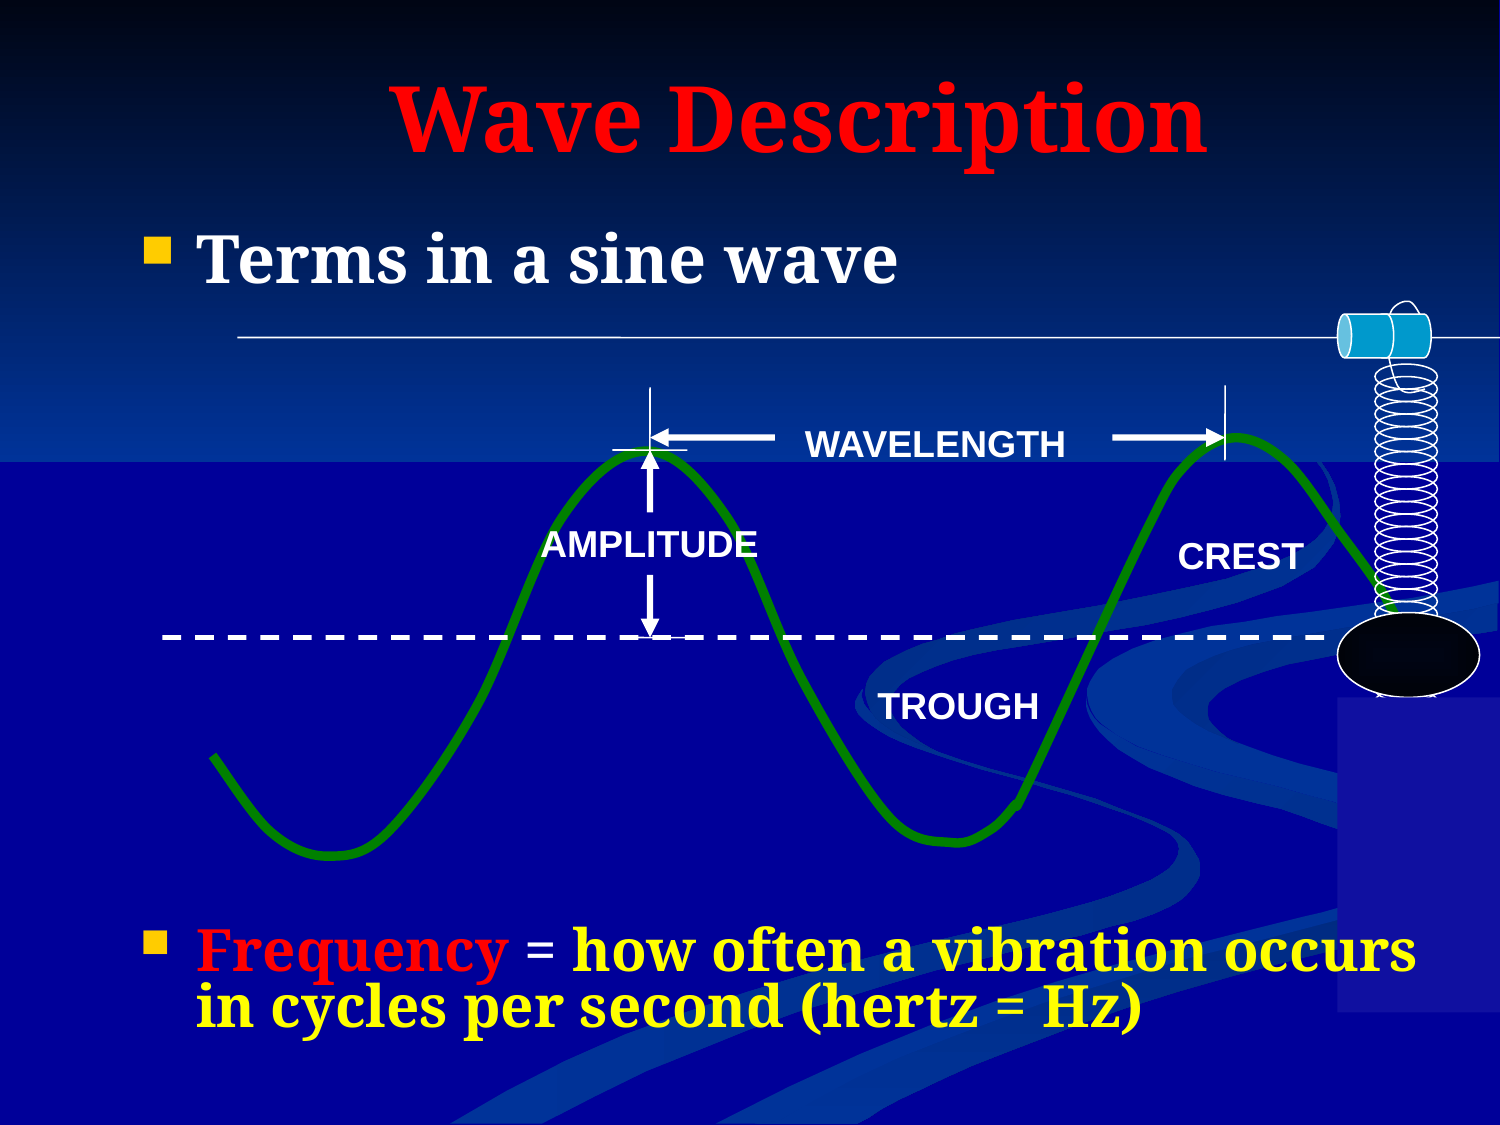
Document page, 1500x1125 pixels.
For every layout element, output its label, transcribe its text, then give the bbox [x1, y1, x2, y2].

title Wave Description [50, 0, 1500, 233]
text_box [1337, 612, 1500, 1013]
list Terms in a sine wave Frequency = how often a vibration occurs in cycles per second (hertz = Hz) [125, 875, 1463, 1125]
list Terms in a sine wave Frequency = how often a vibration occurs in cycles per second (hertz = Hz) [125, 224, 1463, 612]
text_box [112, 299, 1438, 875]
